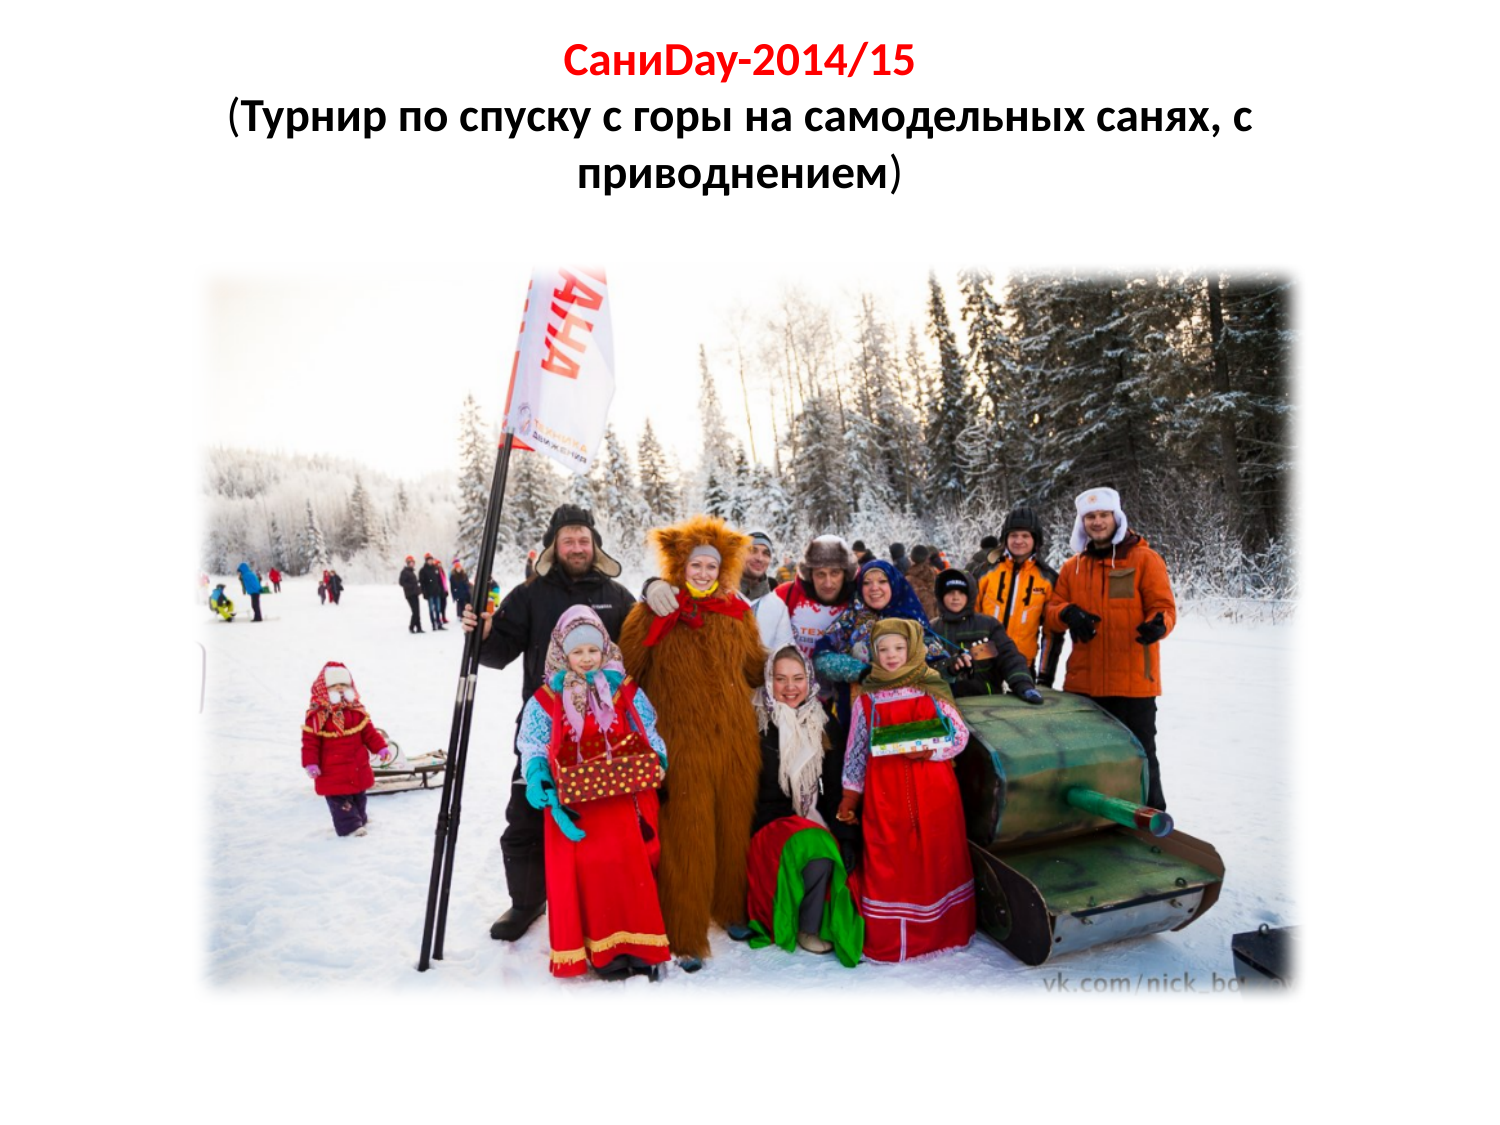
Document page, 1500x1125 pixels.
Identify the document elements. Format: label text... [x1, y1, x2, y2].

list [192, 262, 1308, 1006]
title СаниDay-2014/15 (Турнир по спуску с горы на самодельных санях, с приводнением) [64, 19, 1415, 207]
